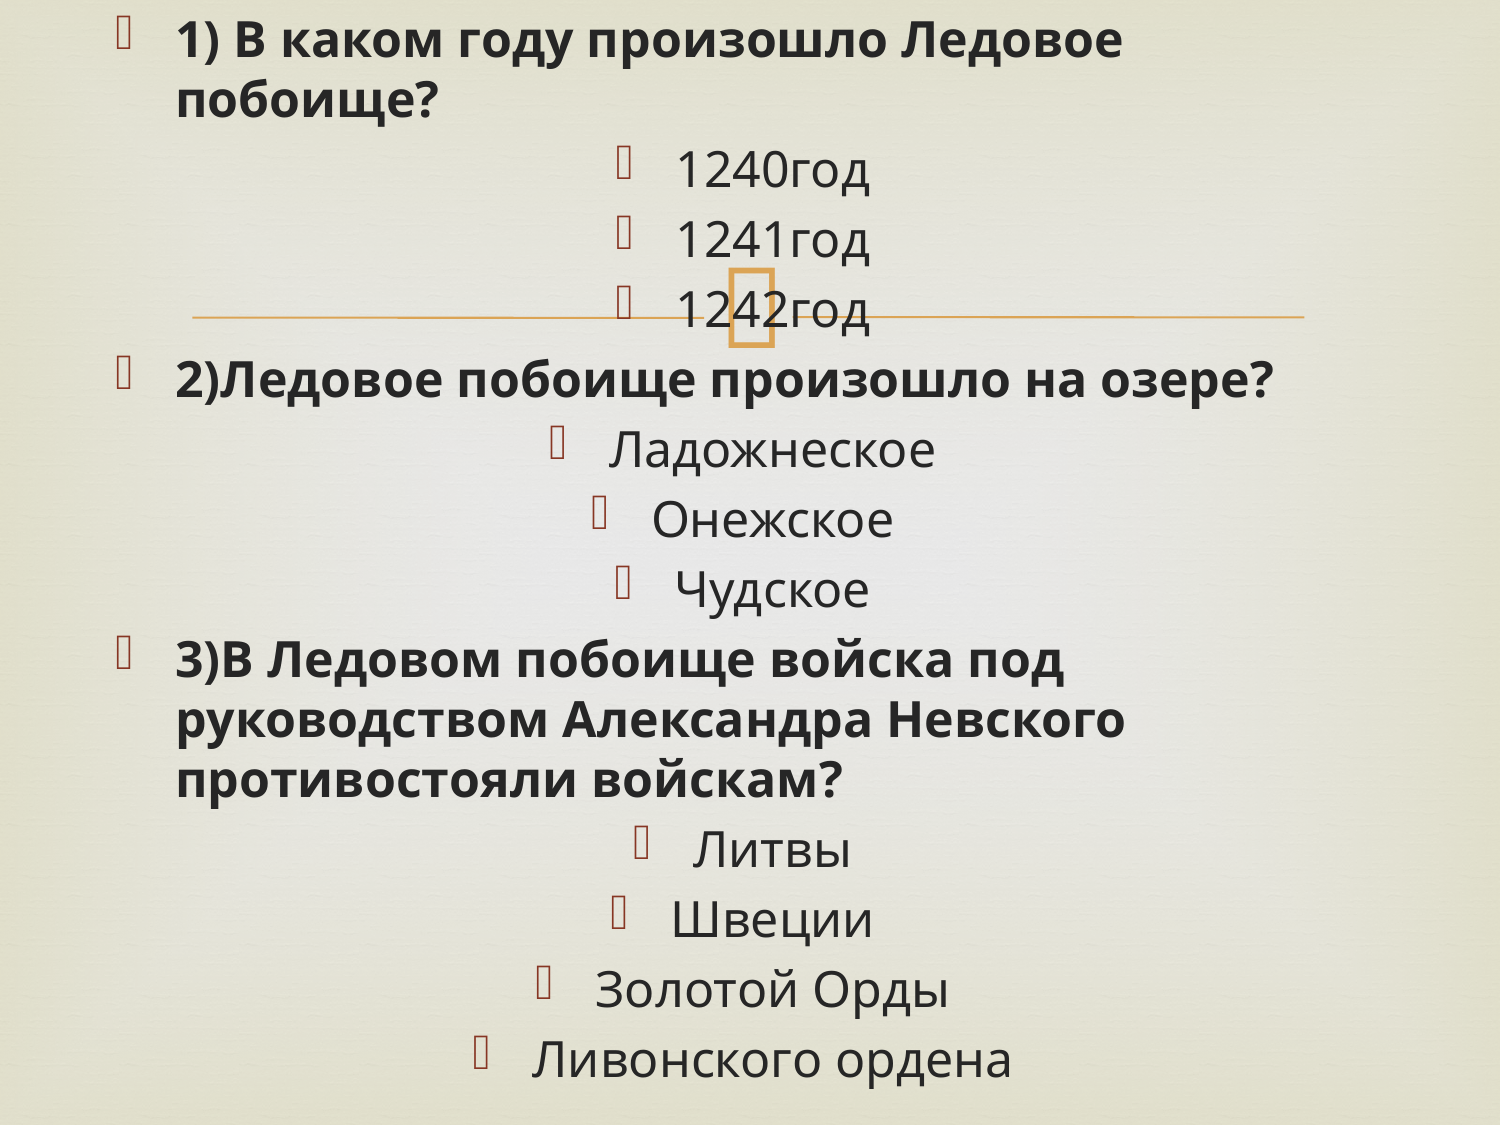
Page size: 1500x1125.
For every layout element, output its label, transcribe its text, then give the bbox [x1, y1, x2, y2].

list 1) В каком году произошло Ледовое побоище? 1240год 1241год 1242год 2)Ледовое побоище произошло на озере? Ладожнеское Онежское Чудское 3)В Ледовом побоище войска под руководством Александра Невского противостояли войскам? Литвы Швеции Золотой Орды Ливонского ордена [100, 0, 1386, 1005]
